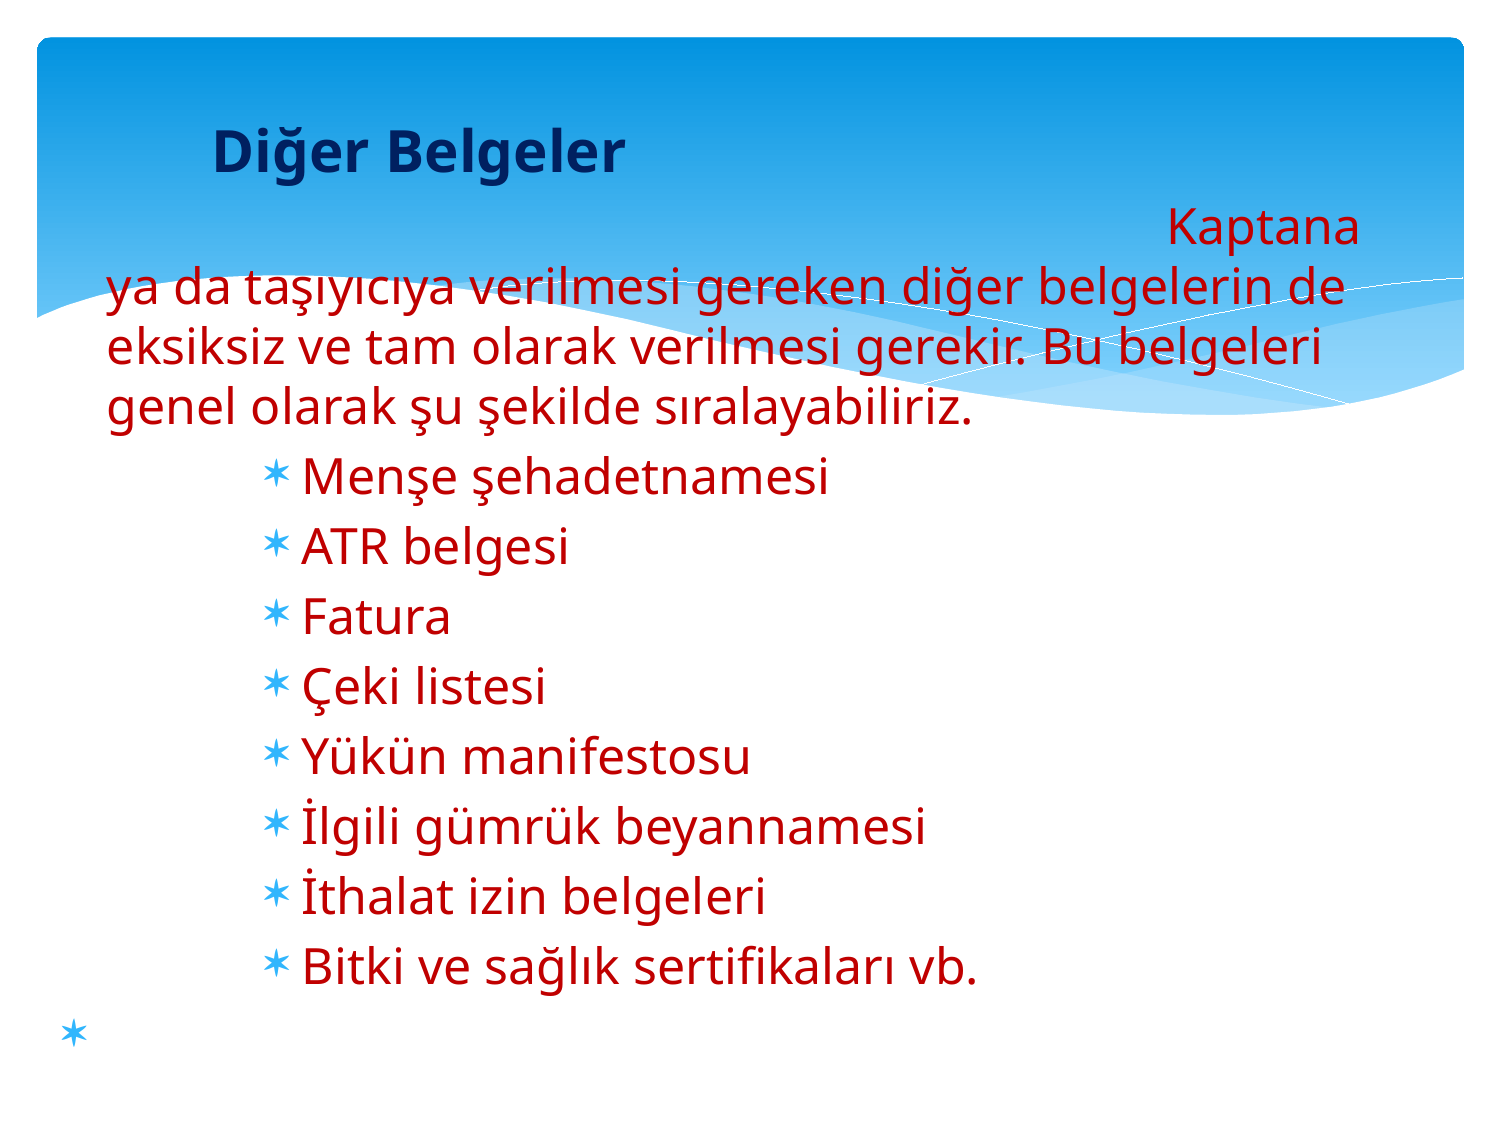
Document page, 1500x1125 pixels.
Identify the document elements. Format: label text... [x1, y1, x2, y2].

list Diğer Belgeler Kaptana ya da taşıyıcıya verilmesi gereken diğer belgelerin de eksiksiz ve tam olarak verilmesi gerekir. Bu belgeleri genel olarak şu şekilde sıralayabiliriz. Menşe şehadetnamesi ATR belgesi Fatura Çeki listesi Yükün manifestosu İlgili gümrük beyannamesi İthalat izin belgeleri Bitki ve sağlık sertifikaları vb. [46, 35, 1395, 1090]
